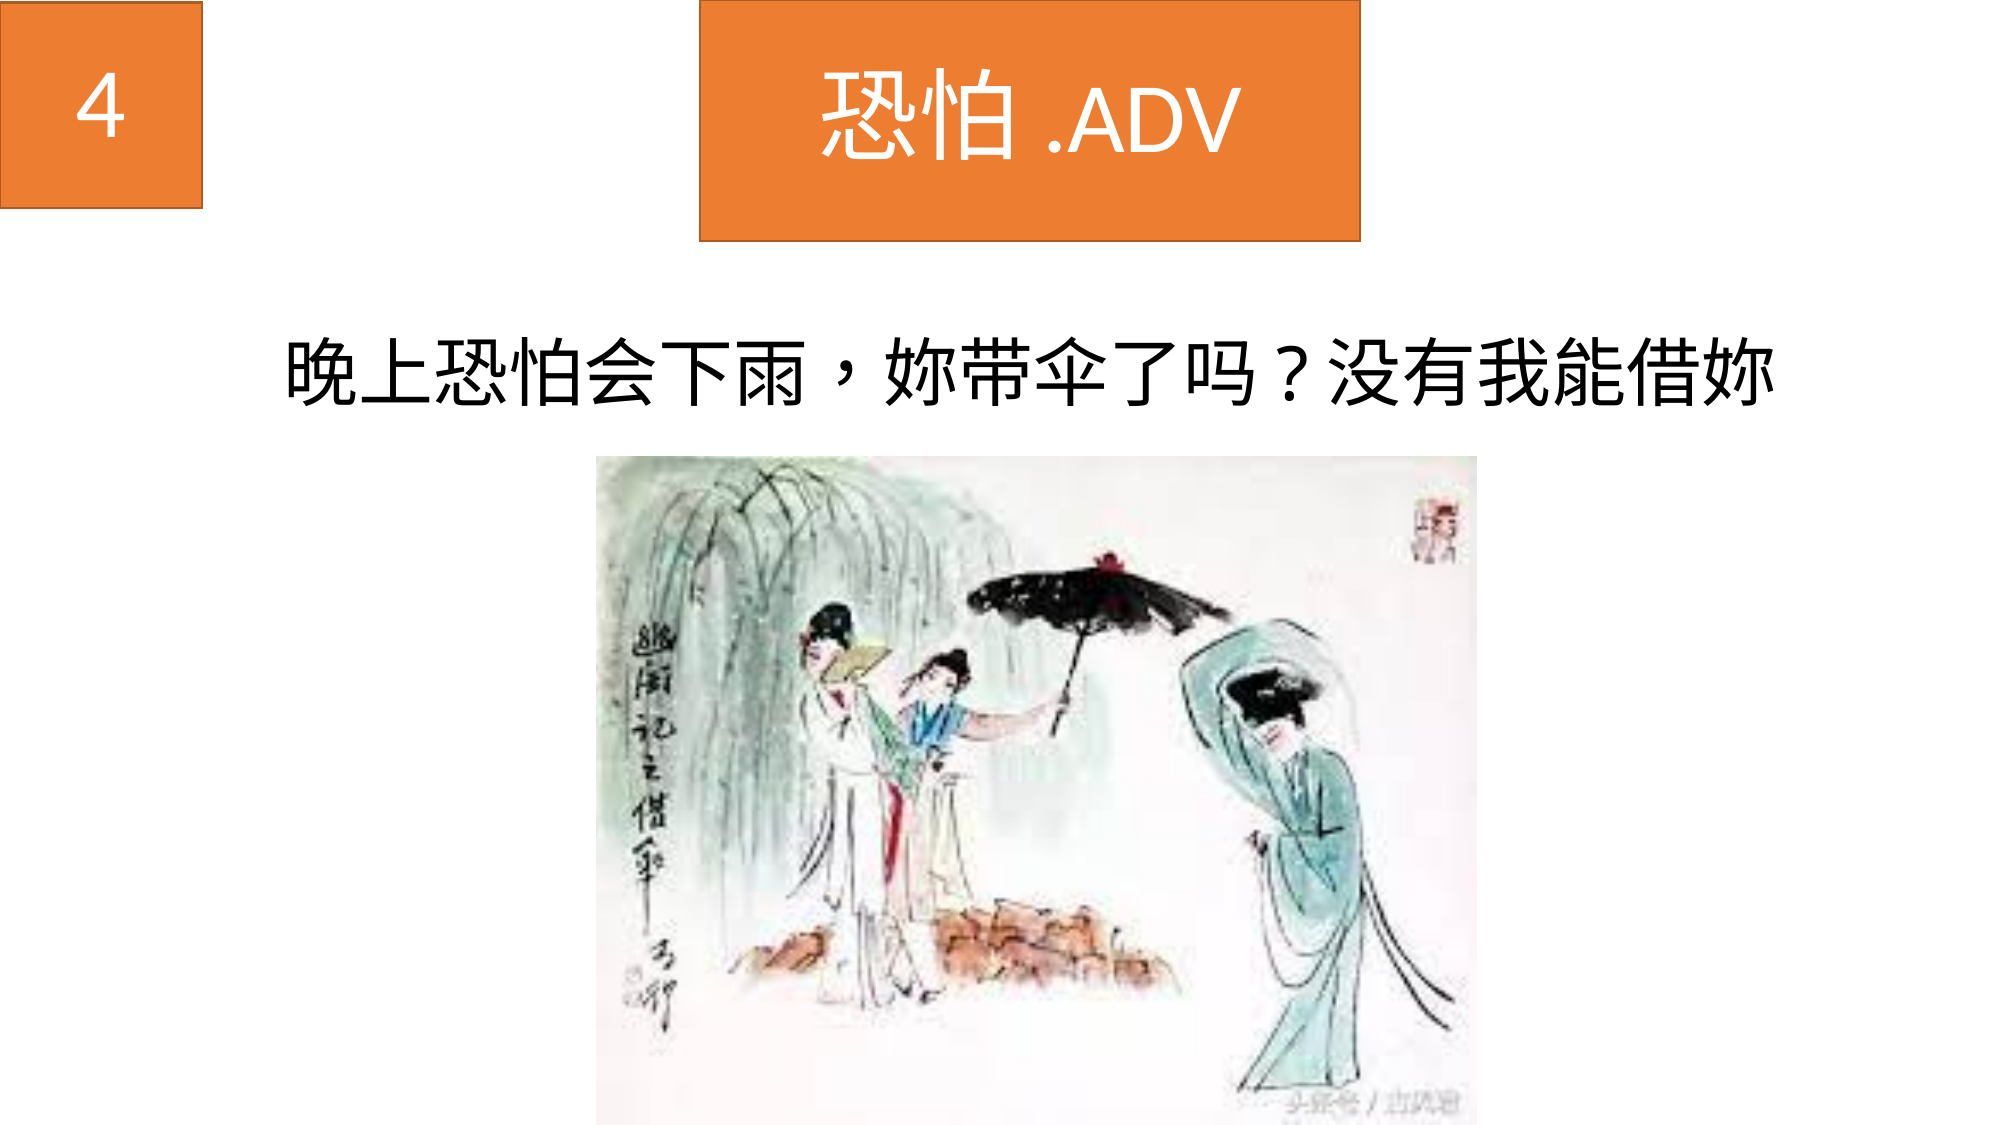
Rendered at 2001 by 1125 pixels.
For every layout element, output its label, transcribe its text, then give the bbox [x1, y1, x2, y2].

text_box 4 [0, 1, 203, 209]
picture [596, 456, 1477, 1125]
title 恐怕.ADV [699, 0, 1361, 190]
text_box 晚上恐怕会下雨，妳带伞了吗?没有我能借妳 [34, 190, 2000, 563]
